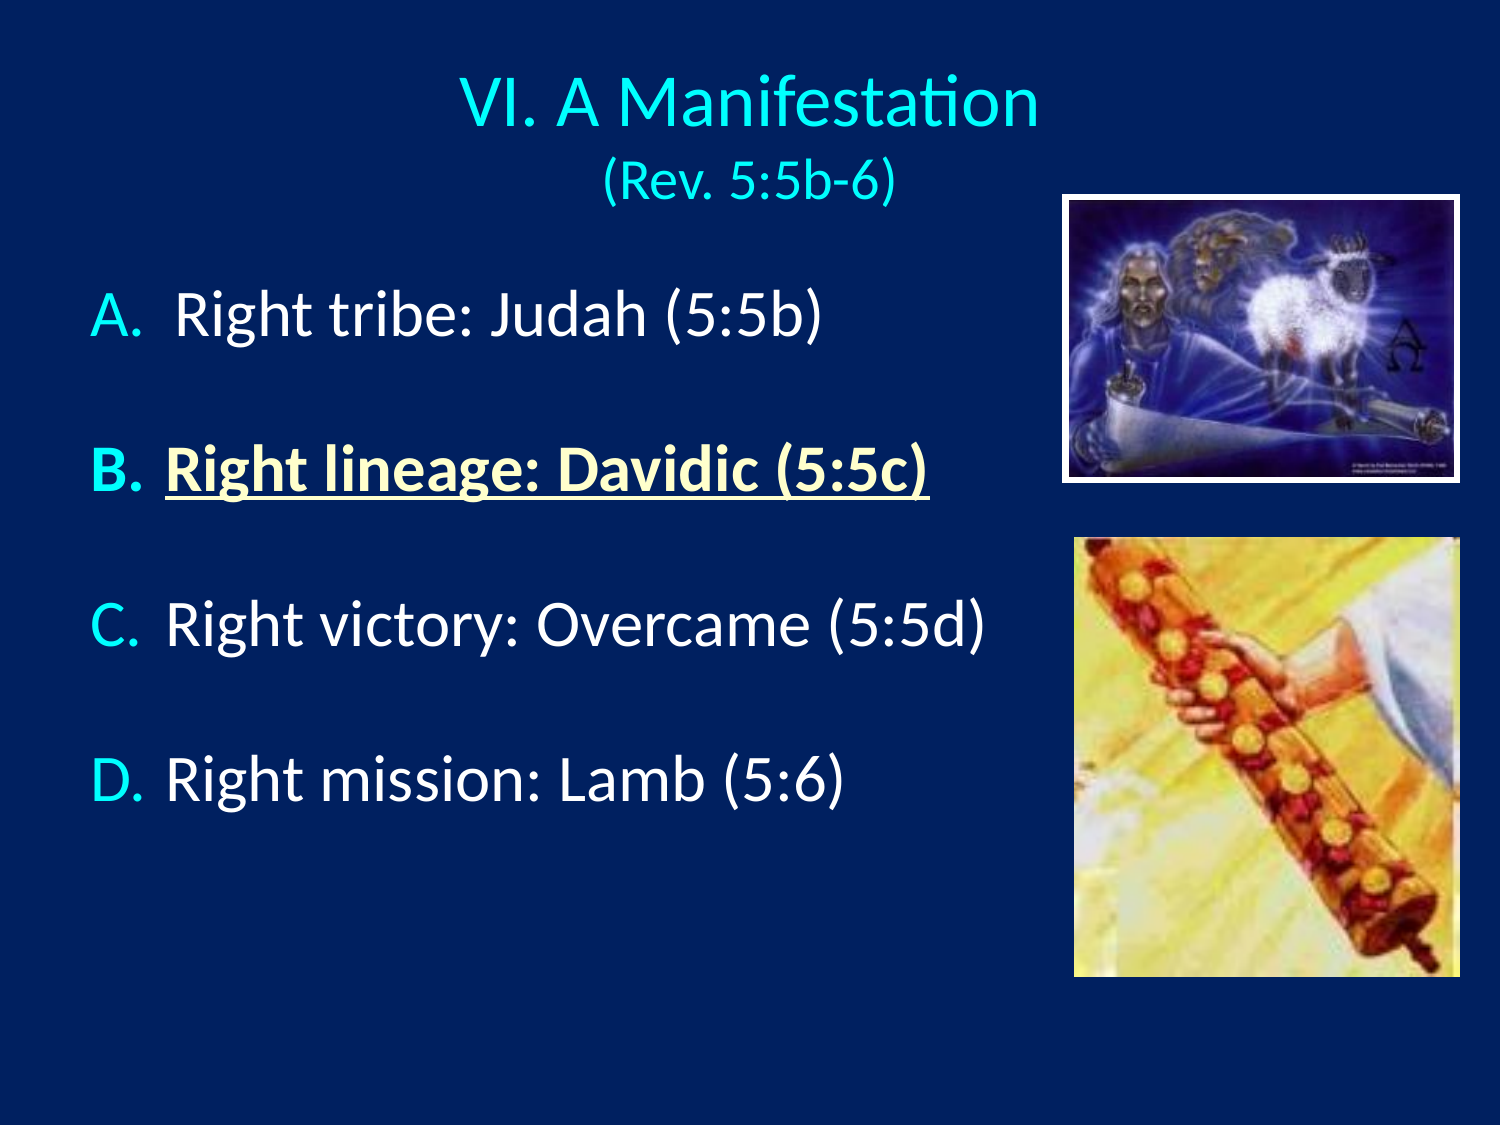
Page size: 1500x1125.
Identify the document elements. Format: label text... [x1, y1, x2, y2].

list Right tribe: Judah (5:5b) Right lineage: Davidic (5:5c) Right victory: Overcame (5:5d) Right mission: Lamb (5:6) [74, 262, 1038, 838]
picture [1074, 537, 1460, 977]
title VI. A Manifestation (Rev. 5:5b-6) [24, 37, 1475, 225]
picture [1068, 199, 1455, 477]
